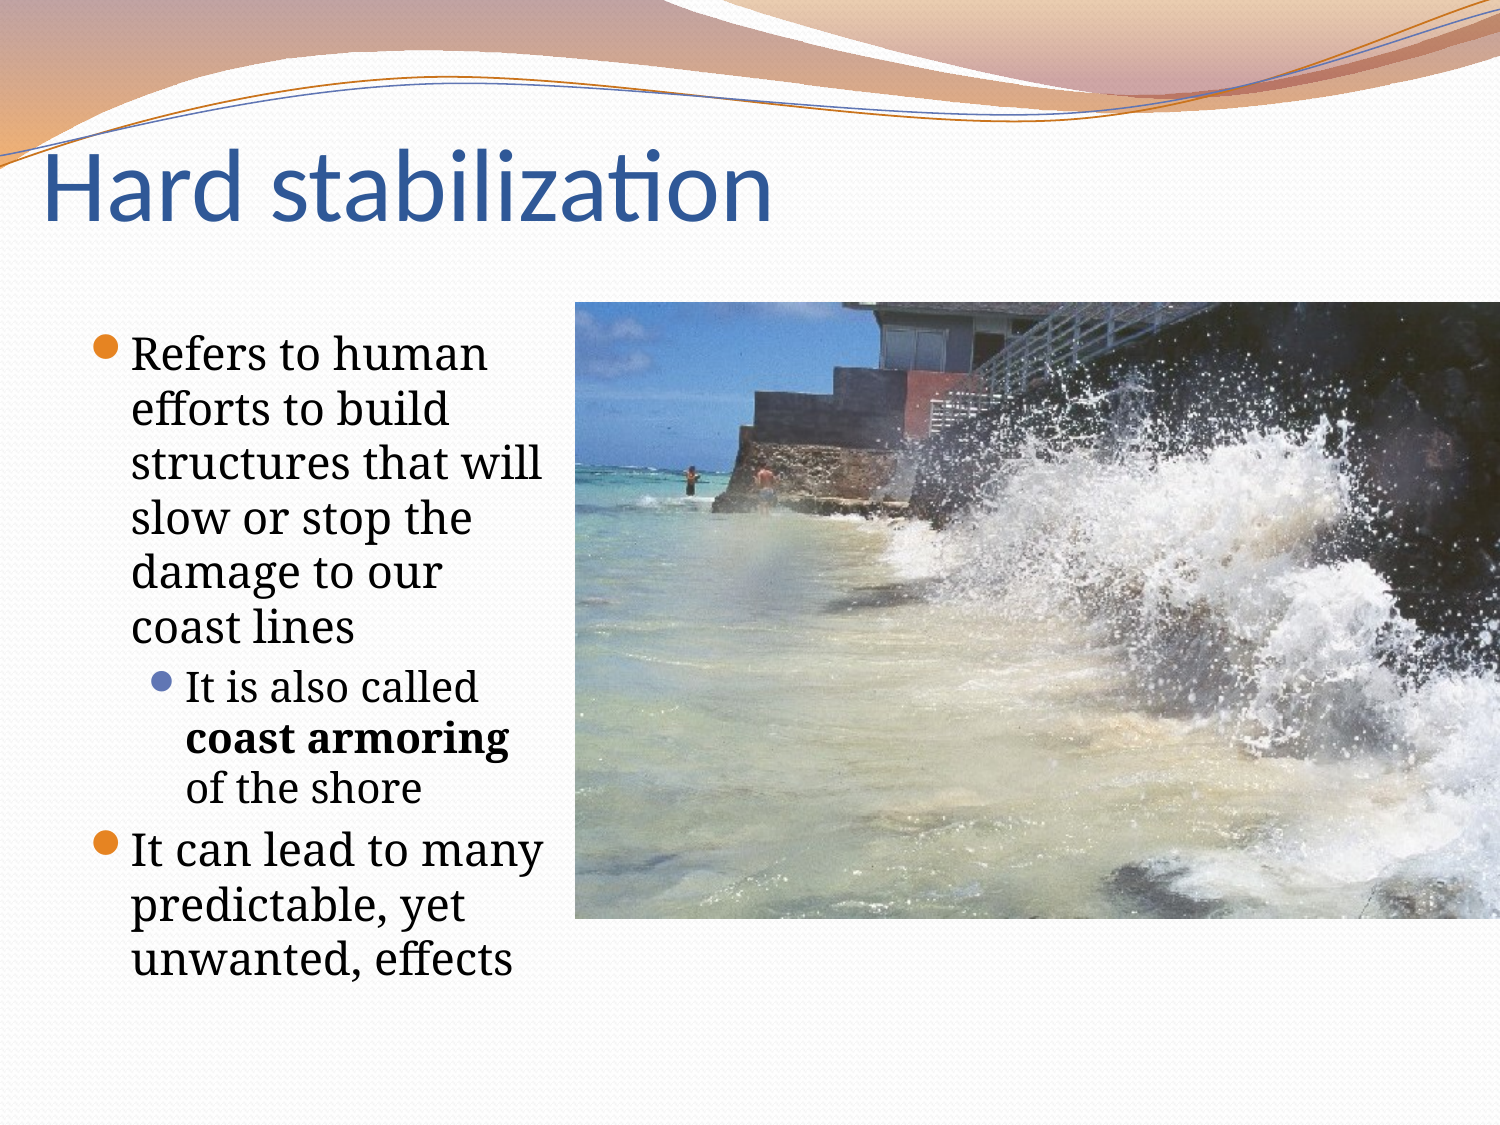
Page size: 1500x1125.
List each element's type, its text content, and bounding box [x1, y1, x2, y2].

title Hard stabilization [41, 54, 1392, 243]
picture [575, 302, 1500, 919]
list Refers to human efforts to build structures that will slow or stop the damage to our coast lines It is also called coast armoring of the shore It can lead to many predictable, yet unwanted, effects [75, 317, 561, 1038]
